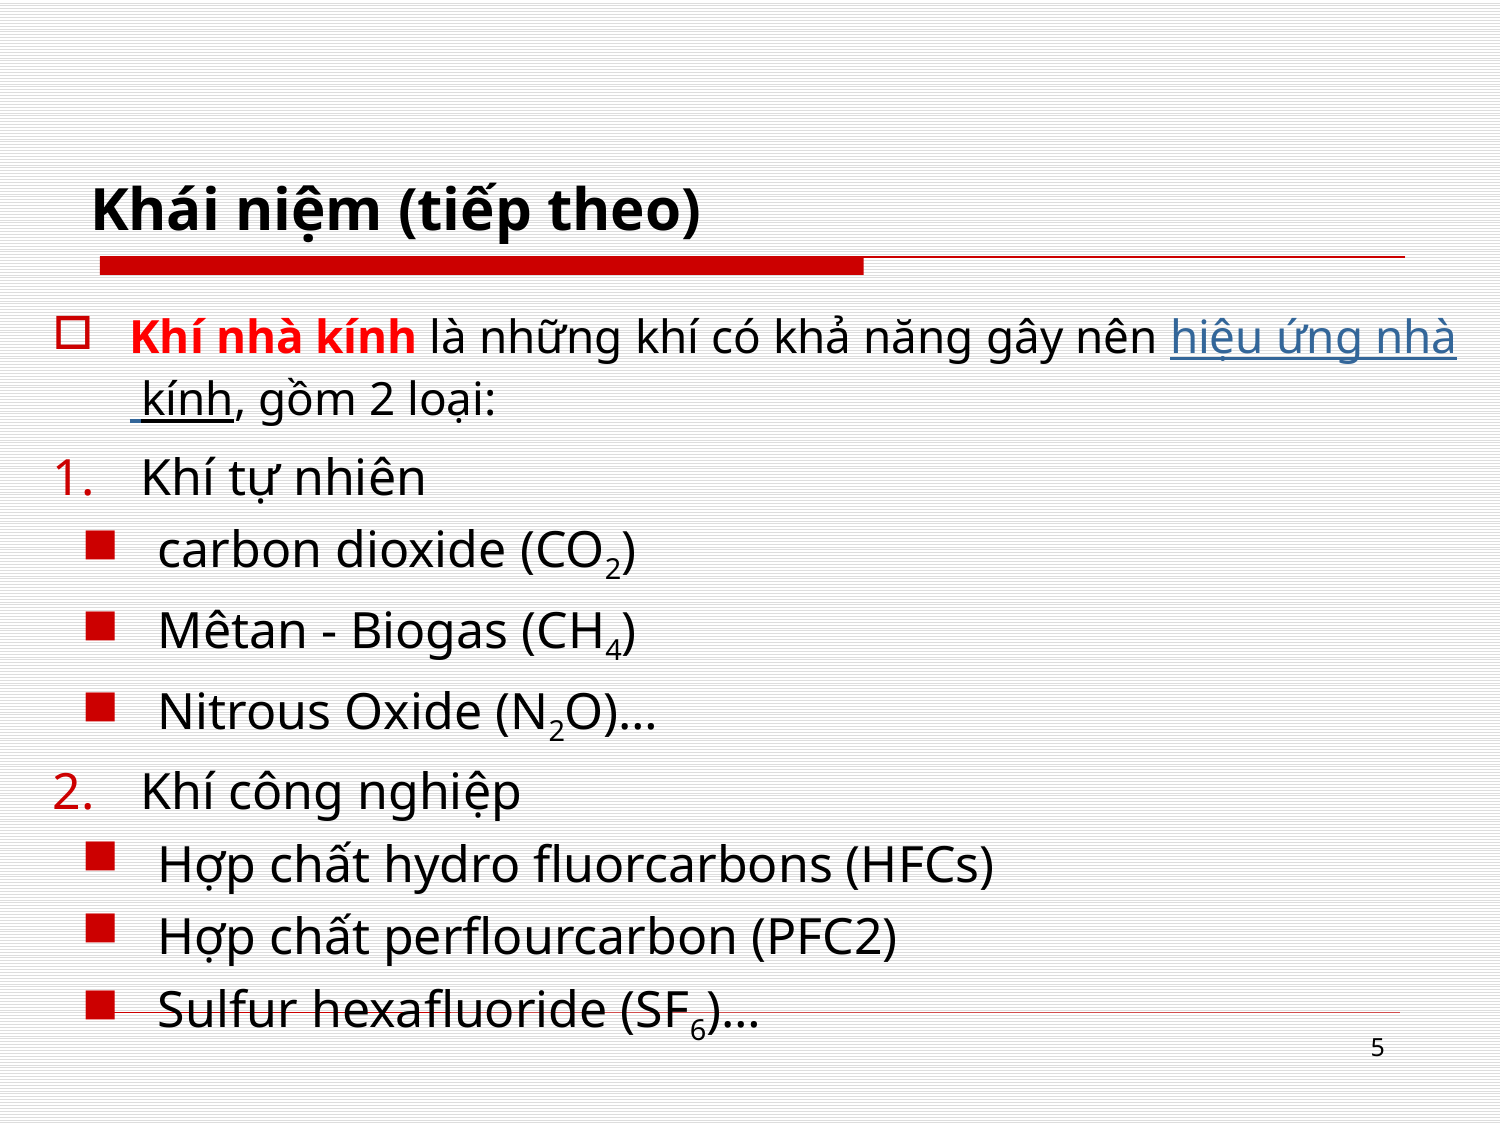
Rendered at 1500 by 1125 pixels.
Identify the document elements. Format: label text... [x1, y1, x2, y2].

title Khái niệm (tiếp theo) [74, 74, 1476, 250]
list Khí nhà kính là những khí có khả năng gây nên hiệu ứng nhà kính, gồm 2 loại: Khí tự nhiên carbon dioxide (CO2) Mêtan - Biogas (CH4) Nitrous Oxide (N2O)… Khí công nghiệp Hợp chất hydro fluorcarbons (HFCs) Hợp chất perflourcarbon (PFC2) Sulfur hexafluoride (SF6)… [37, 299, 1476, 1001]
slide_number 5 [1074, 1024, 1401, 1103]
